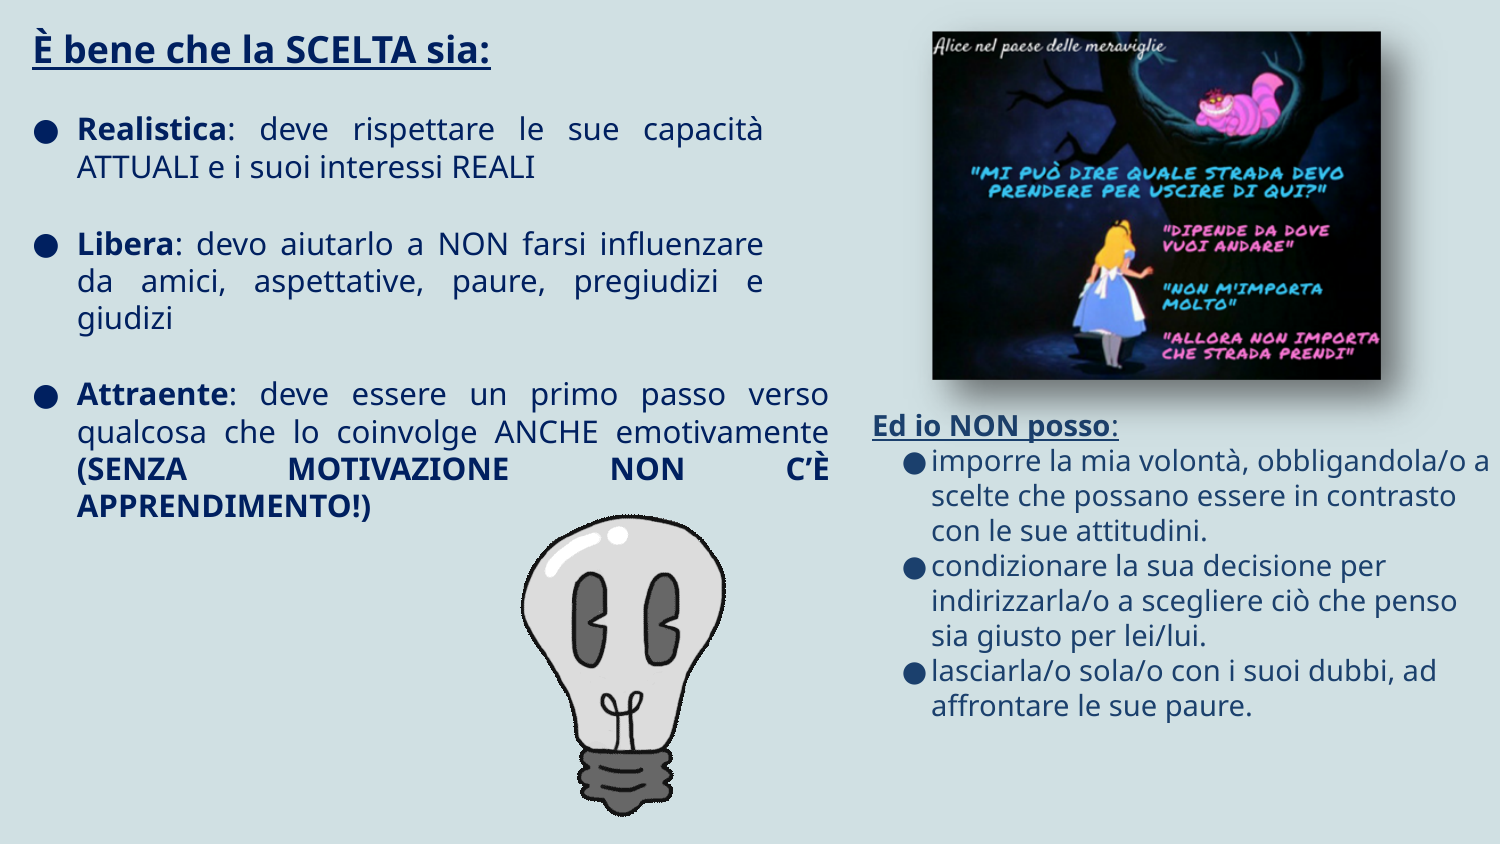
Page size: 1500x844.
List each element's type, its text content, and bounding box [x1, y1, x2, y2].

text_box È bene che la SCELTA sia: Realistica: deve rispettare le sue capacità ATTUALI e i suoi interessi REALI Libera: devo aiutarlo a NON farsi influenzare da amici, aspettative, paure, pregiudizi e giudizi Attraente: deve essere un primo passo verso qualcosa che lo coinvolge ANCHE emotivamente (SENZA MOTIVAZIONE NON C’È APPRENDIMENTO!) [17, 11, 846, 577]
picture [500, 491, 779, 829]
text_box Ed io NON posso: imporre la mia volontà, obbligandola/o a scelte che possano essere in contrasto con le sue attitudini. condizionare la sua decisione per indirizzarla/o a scegliere ciò che penso sia giusto per lei/lui. lasciarla/o sola/o con i suoi dubbi, ad affrontare le sue paure. [857, 392, 1500, 738]
picture [896, 0, 1455, 455]
